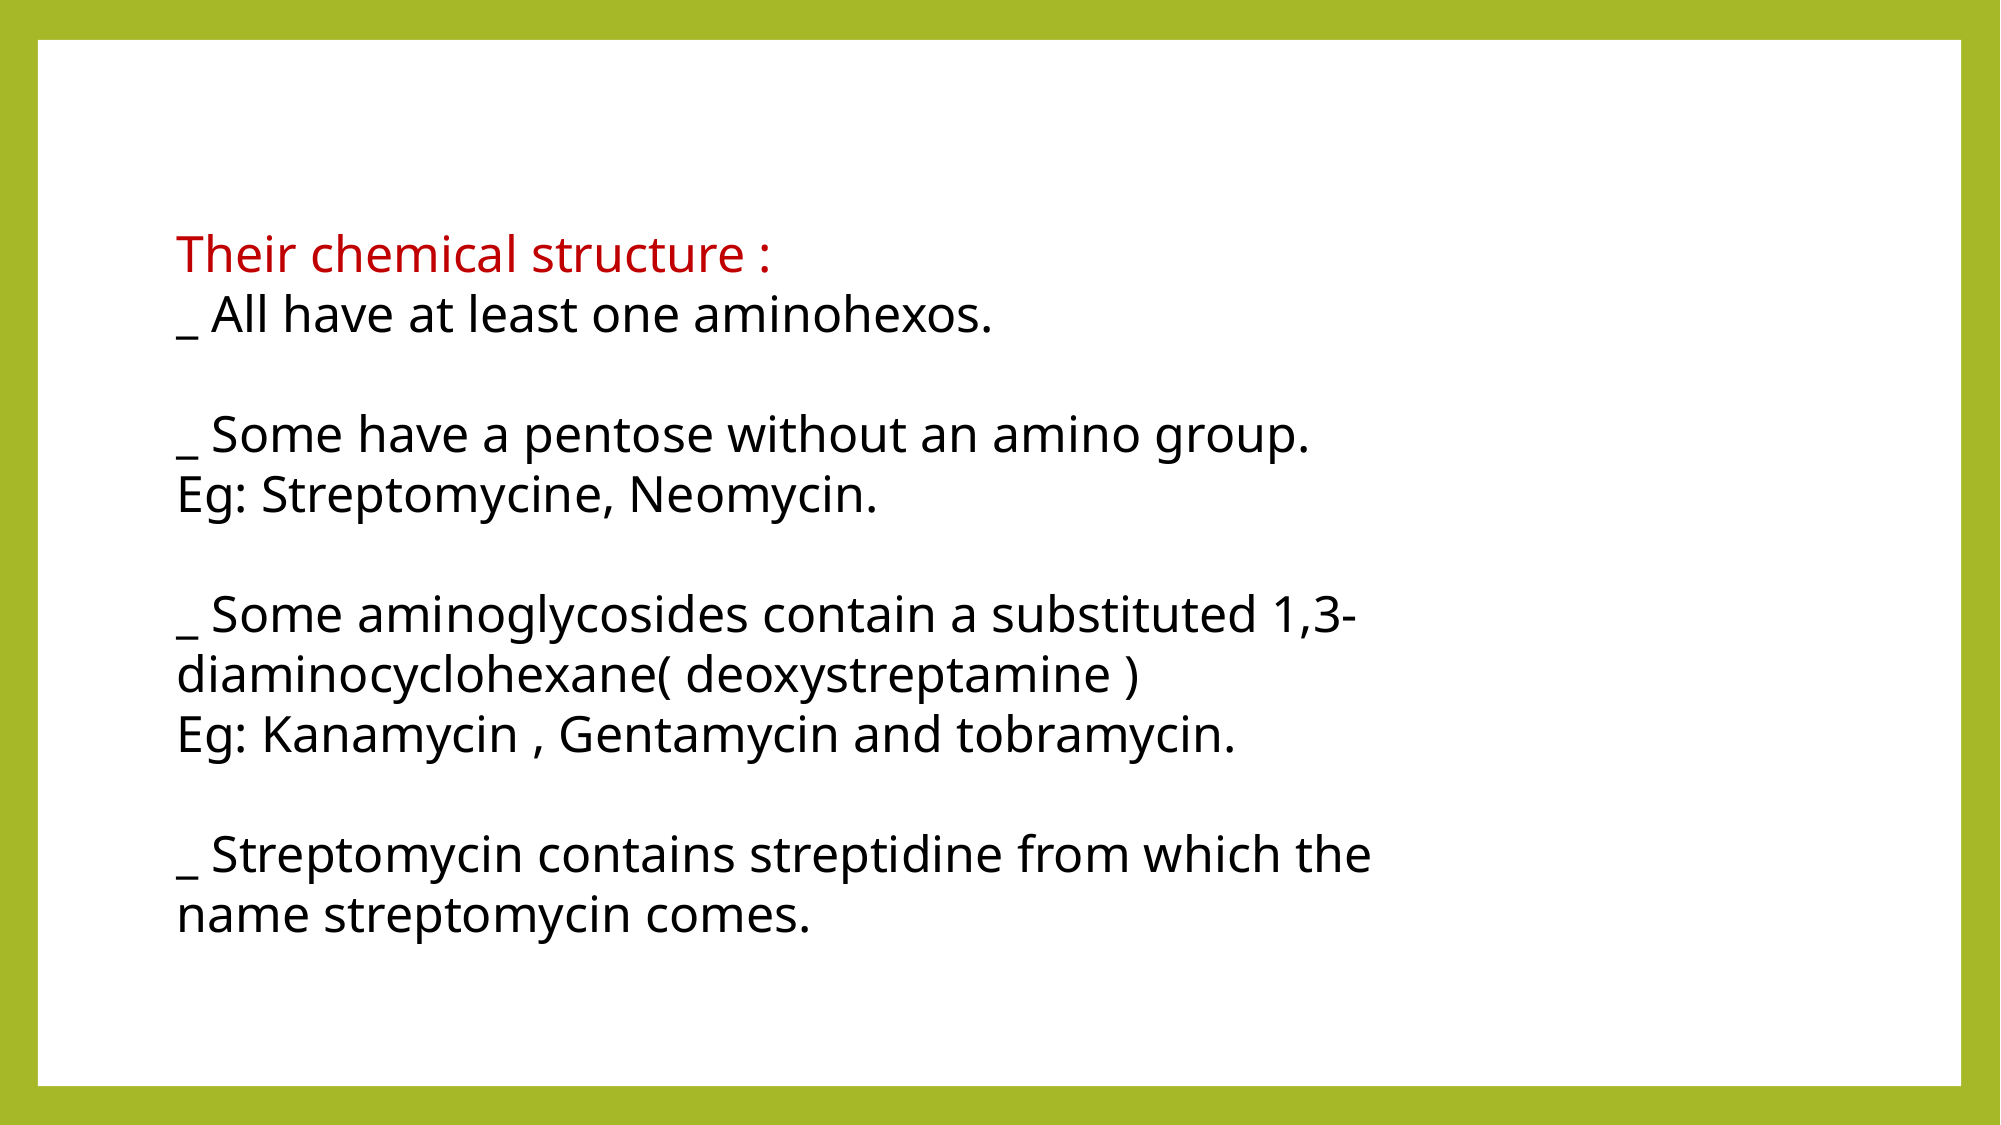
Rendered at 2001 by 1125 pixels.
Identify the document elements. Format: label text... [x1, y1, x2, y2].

text_box Their chemical structure : _ All have at least one aminohexos. _ Some have a pentose without an amino group. Eg: Streptomycine, Neomycin. _ Some aminoglycosides contain a substituted 1,3-diaminocyclohexane( deoxystreptamine ) Eg: Kanamycin , Gentamycin and tobramycin. _ Streptomycin contains streptidine from which the name streptomycin comes. [161, 214, 1447, 958]
